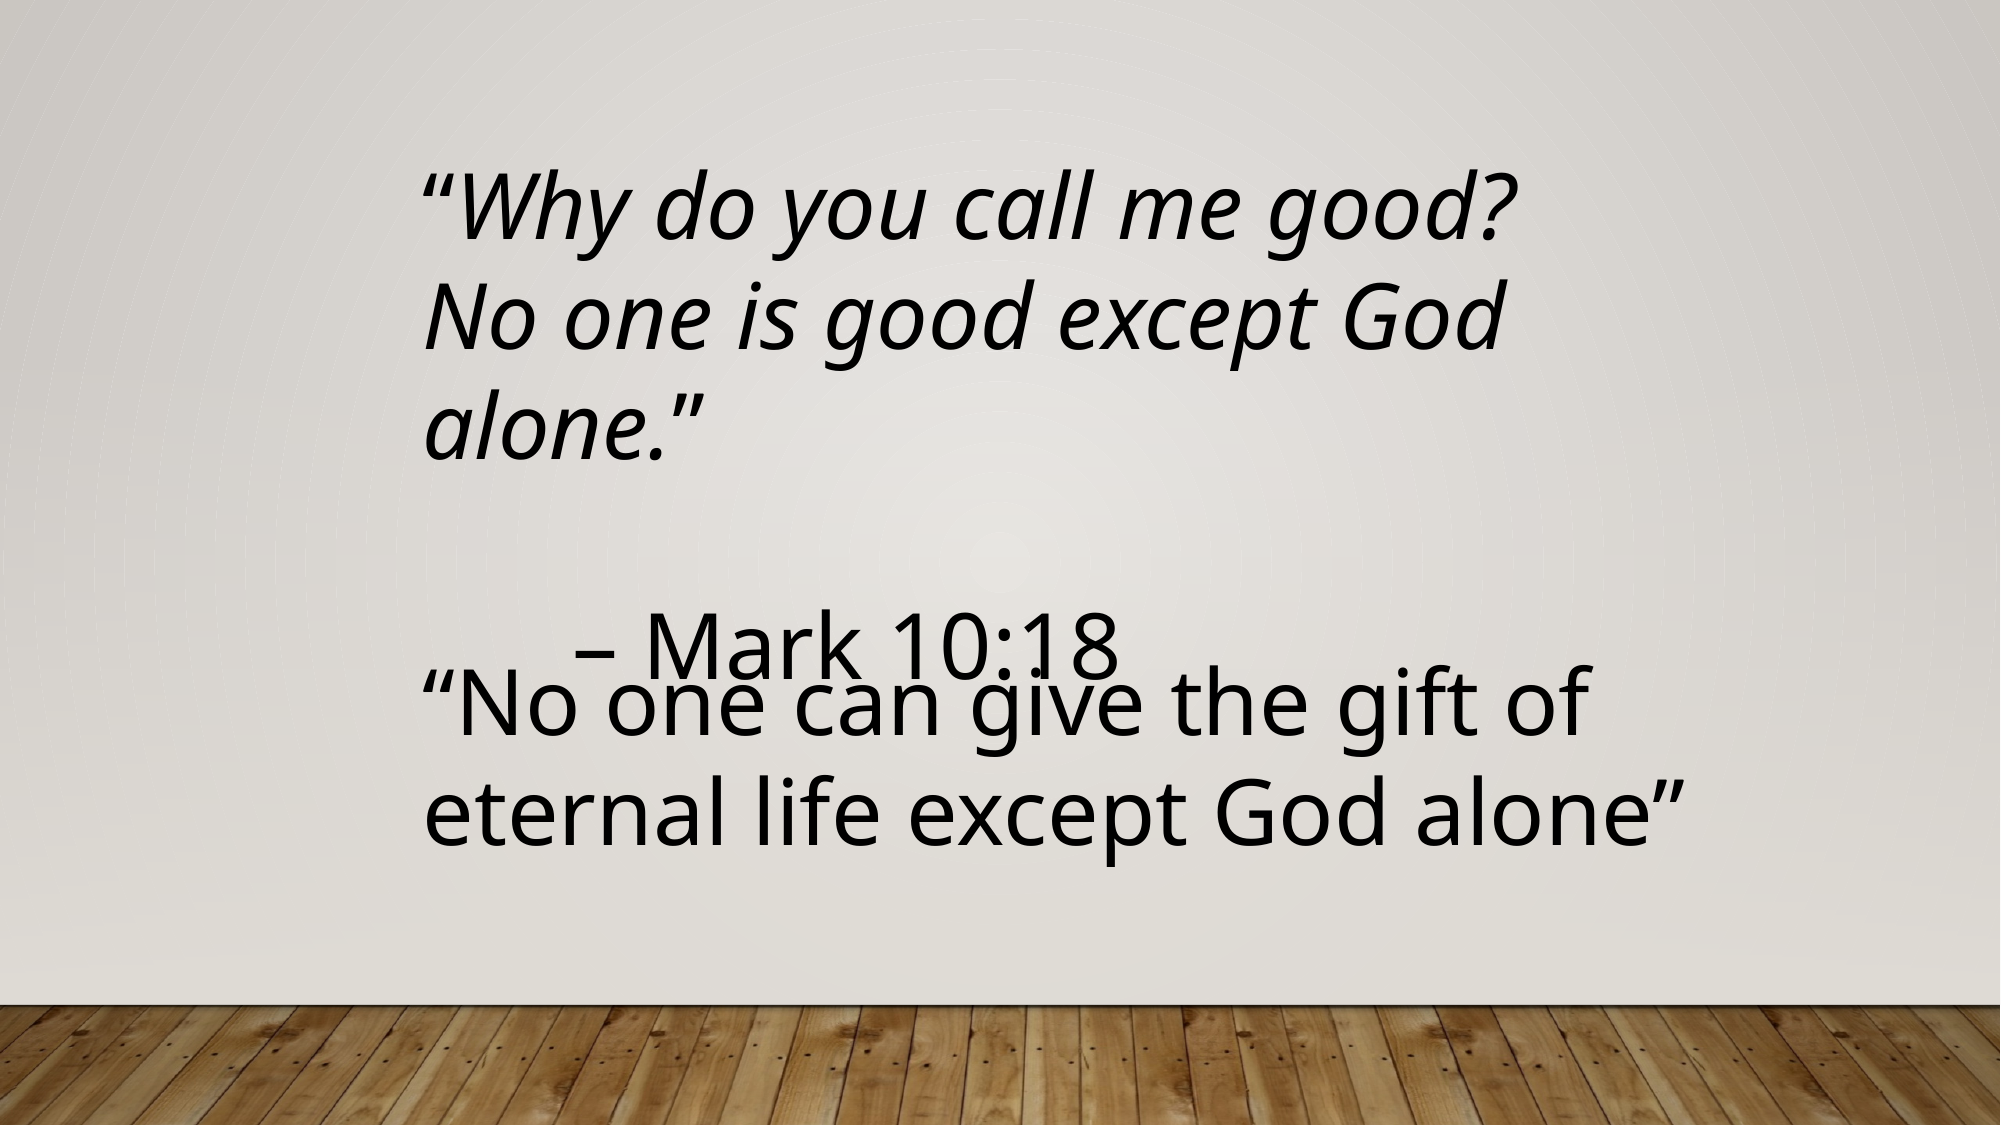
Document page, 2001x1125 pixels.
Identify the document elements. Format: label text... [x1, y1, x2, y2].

text_box “Why do you call me good? No one is good except God alone.” – Mark 10:18 [407, 140, 1593, 636]
text_box “No one can give the gift of eternal life except God alone” [407, 636, 1764, 871]
picture [0, 1005, 2000, 1125]
